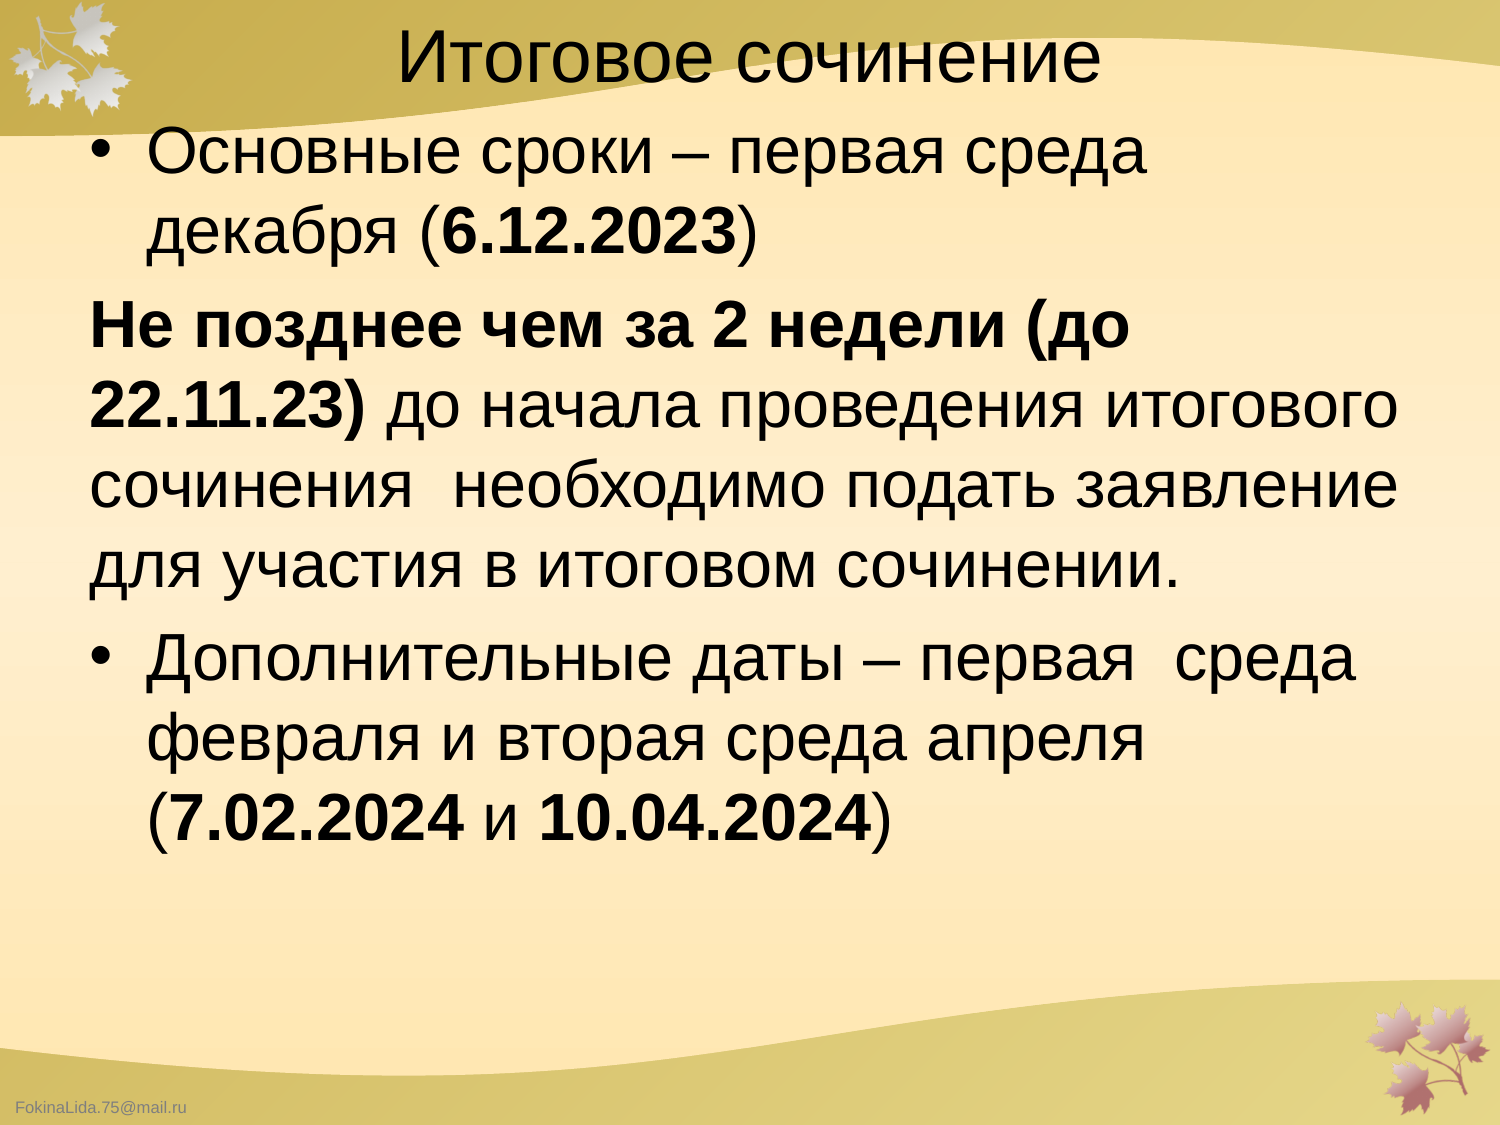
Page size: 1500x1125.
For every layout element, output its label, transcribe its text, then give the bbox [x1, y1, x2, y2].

title Итоговое сочинение [75, 0, 1425, 99]
list Основные сроки – первая среда декабря (6.12.2023) Не позднее чем за 2 недели (до 22.11.23) до начала проведения итогового сочинения необходимо подать заявление для участия в итоговом сочинении. Дополнительные даты – первая среда февраля и вторая среда апреля (7.02.2024 и 10.04.2024) [75, 99, 1425, 1043]
slide_number [1074, 1042, 1425, 1103]
